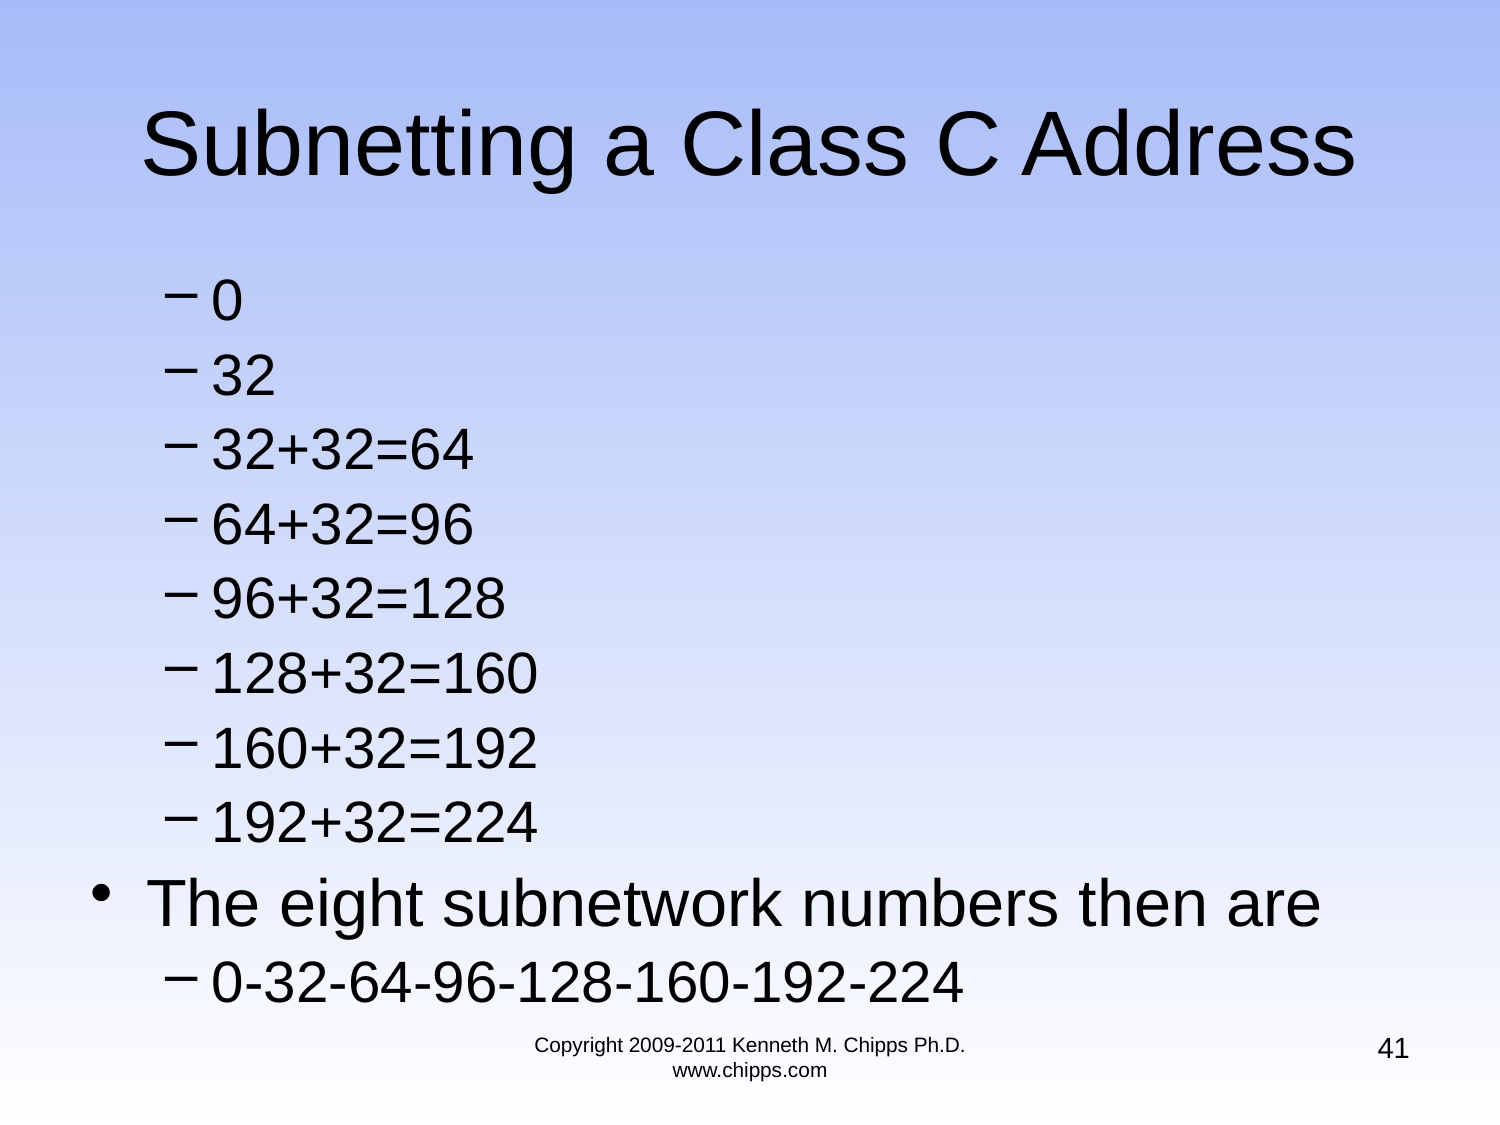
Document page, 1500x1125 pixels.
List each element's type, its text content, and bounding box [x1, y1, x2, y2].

title Subnetting a Class C Address [74, 44, 1426, 233]
footer Copyright 2009-2011 Kenneth M. Chipps Ph.D. www.chipps.com [449, 1024, 1051, 1103]
slide_number 41 [1074, 1021, 1426, 1101]
list 0 32 32+32=64 64+32=96 96+32=128 128+32=160 160+32=192 192+32=224 The eight subnetwork numbers then are 0-32-64-96-128-160-192-224 [74, 262, 1426, 1006]
